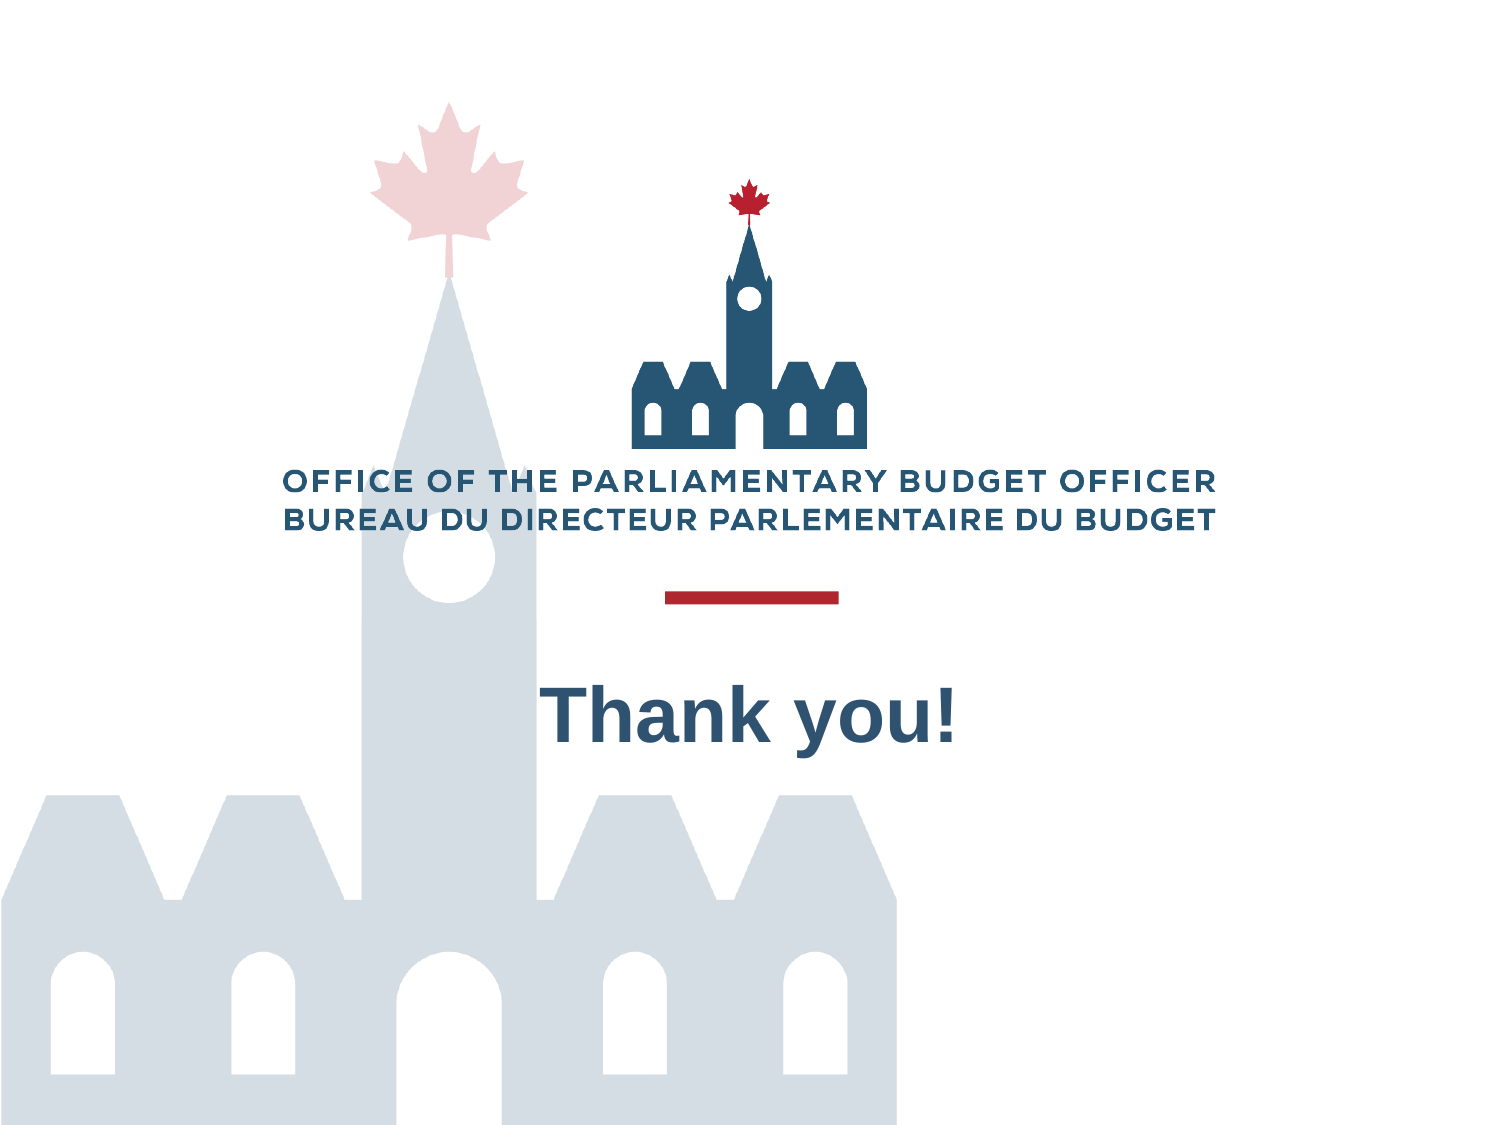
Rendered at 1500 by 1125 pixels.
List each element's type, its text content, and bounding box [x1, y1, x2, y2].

picture [281, 178, 1219, 540]
list Thank you! [180, 666, 1320, 768]
